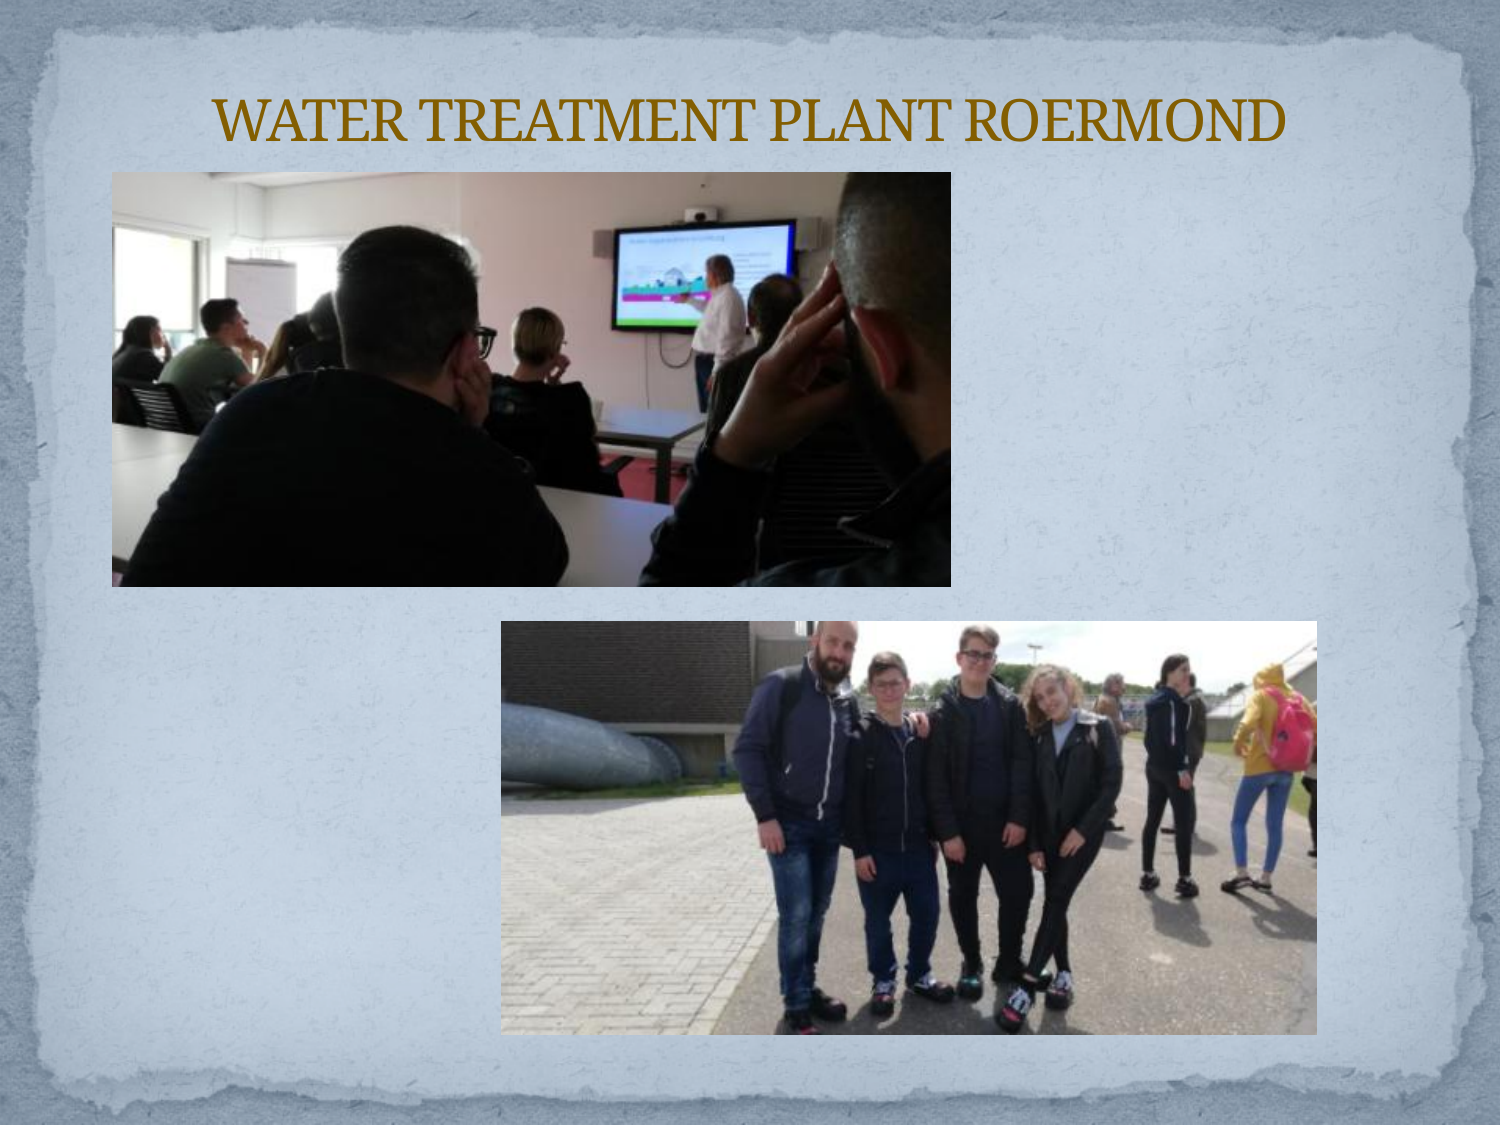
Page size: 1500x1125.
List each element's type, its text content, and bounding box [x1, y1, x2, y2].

title WATER TREATMENT PLANT ROERMOND [74, 24, 1425, 161]
picture [501, 621, 1317, 1035]
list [116, 176, 949, 585]
